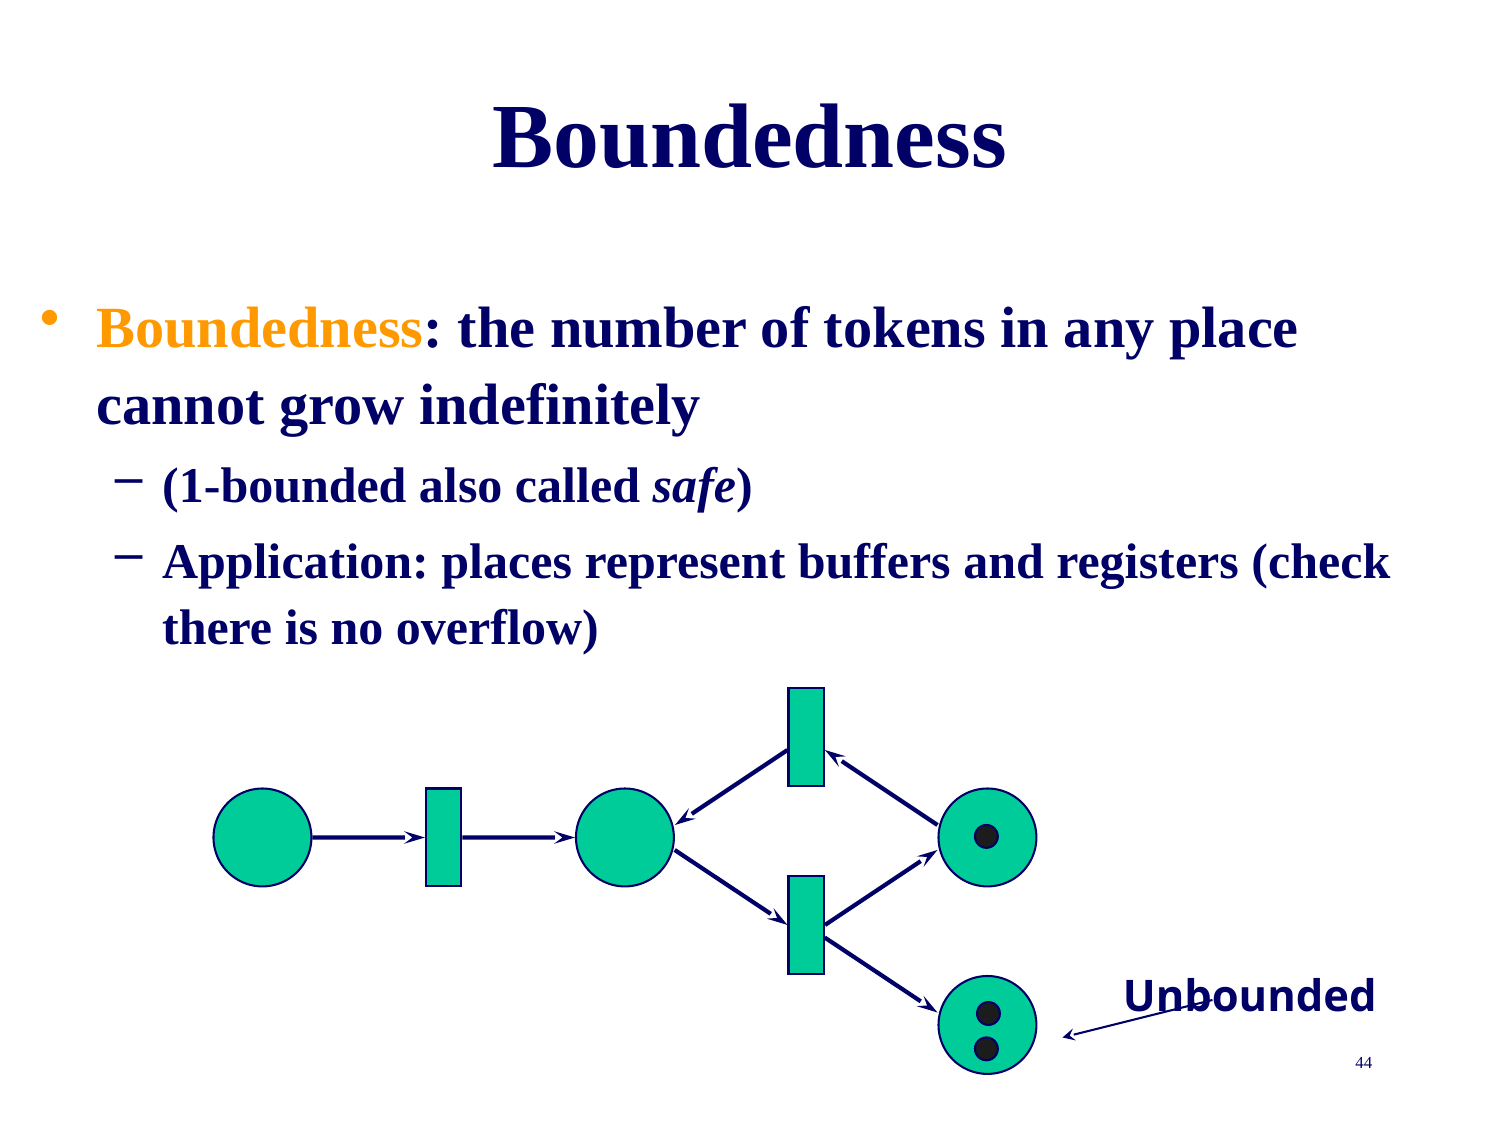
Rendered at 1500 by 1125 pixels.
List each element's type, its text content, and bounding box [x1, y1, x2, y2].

text_box [916, 995, 938, 1013]
text_box [938, 976, 1037, 1074]
text_box [554, 831, 575, 844]
text_box [974, 1037, 998, 1061]
text_box [825, 750, 846, 767]
text_box [1062, 1028, 1074, 1041]
slide_number 44 [1074, 1024, 1388, 1101]
text_box [938, 788, 1037, 887]
text_box [213, 788, 312, 887]
text_box [575, 788, 674, 887]
text_box [766, 908, 788, 925]
text_box [425, 788, 462, 887]
title Boundedness [112, 37, 1388, 226]
text_box [675, 808, 696, 826]
text_box [974, 824, 998, 848]
text_box [916, 849, 938, 867]
list Boundedness: the number of tokens in any place cannot grow indefinitely (1-bounded also called safe) Application: places represent buffers and registers (check there is no overflow) [24, 274, 1451, 701]
text_box [788, 688, 824, 787]
text_box [788, 875, 824, 974]
text_box [404, 831, 425, 844]
text_box Unbounded [1107, 909, 1393, 1028]
text_box [977, 1002, 1000, 1025]
